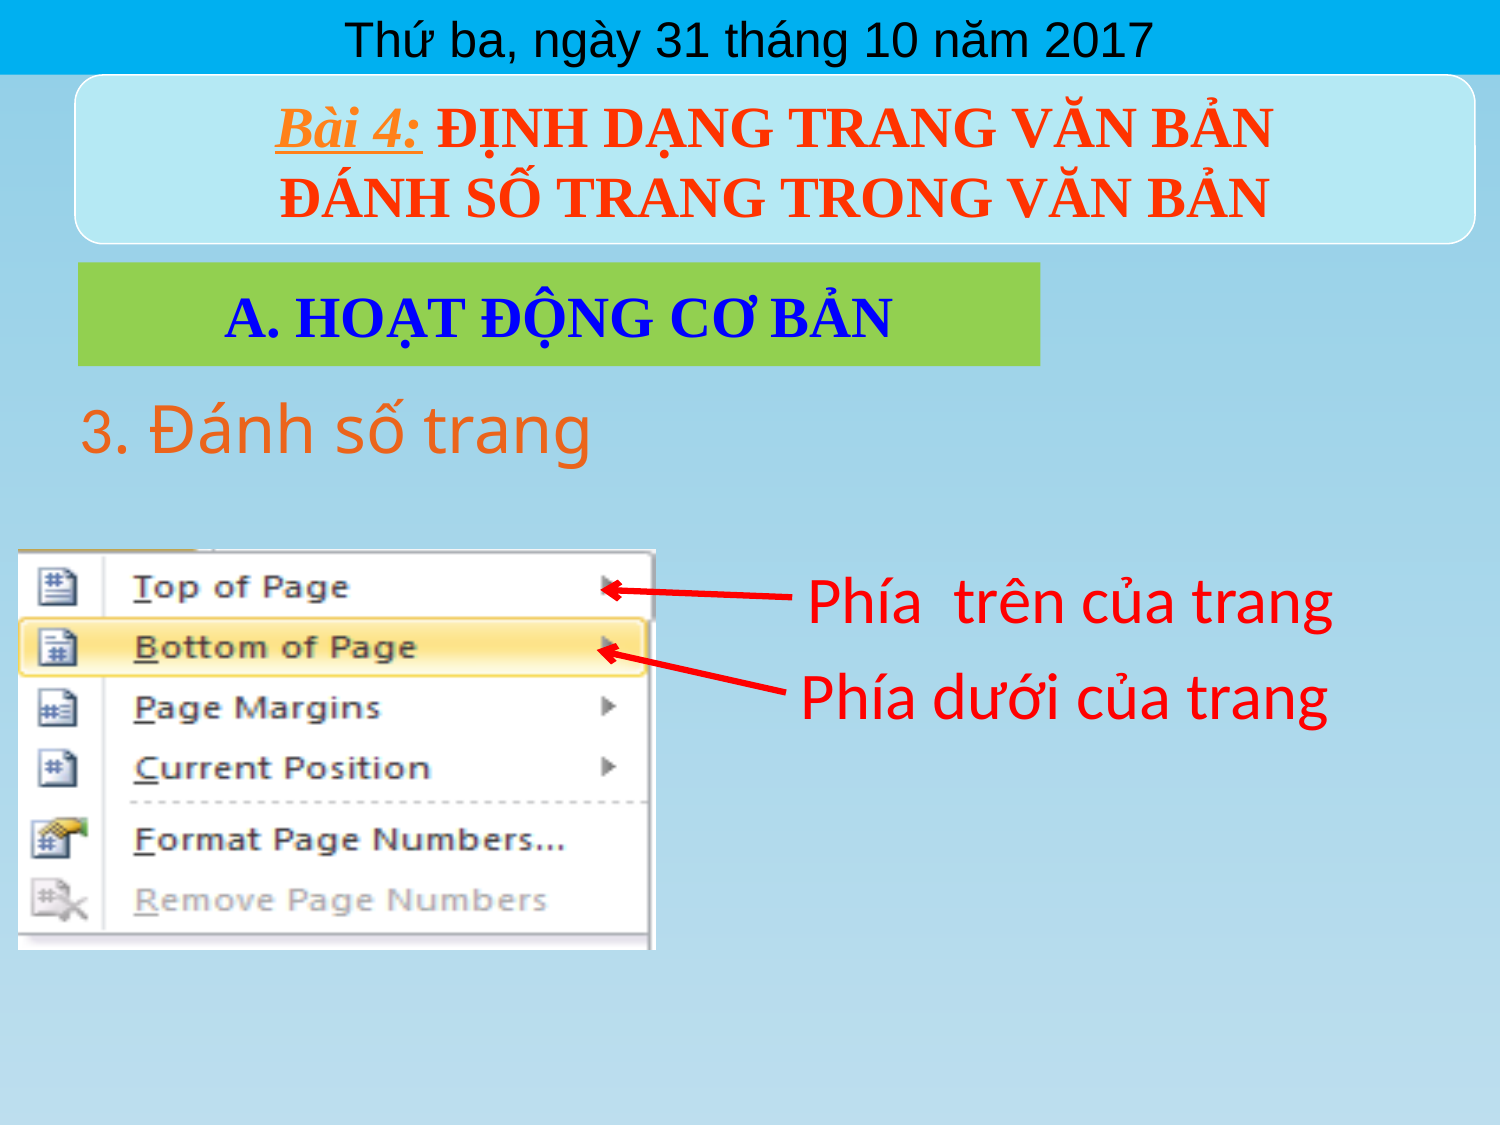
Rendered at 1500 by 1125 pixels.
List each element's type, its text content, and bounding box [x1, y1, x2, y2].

text_box 3. Đánh số trang [64, 379, 610, 474]
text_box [596, 649, 783, 694]
text_box Phía dưới của trang [785, 645, 1345, 740]
text_box Phía trên của trang [792, 549, 1350, 645]
picture [17, 549, 656, 951]
text_box A. HOẠT ĐỘNG CƠ BẢN [78, 262, 1041, 367]
text_box Bài 4: ĐỊNH DẠNG TRANG VĂN BẢN ĐÁNH SỐ TRANG TRONG VĂN BẢN [75, 74, 1476, 244]
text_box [600, 589, 790, 599]
